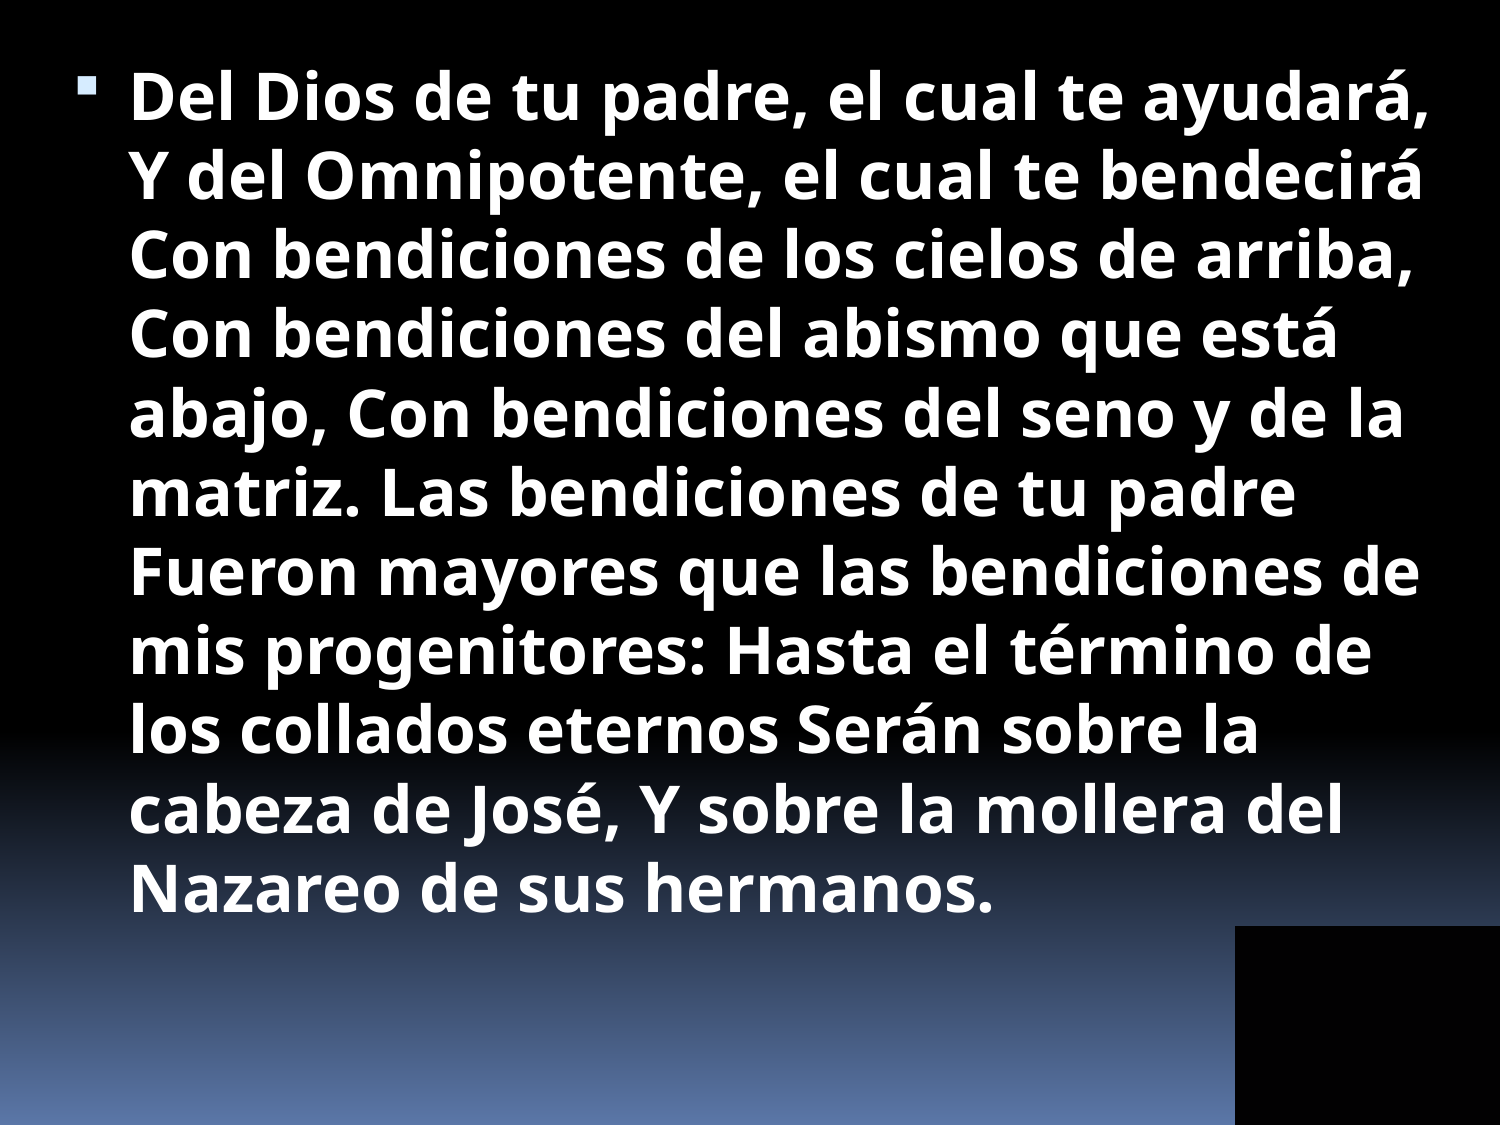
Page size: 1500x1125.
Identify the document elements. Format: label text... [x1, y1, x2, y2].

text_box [1233, 925, 1500, 1125]
list Del Dios de tu padre, el cual te ayudará, Y del Omnipotente, el cual te bendecirá Con bendiciones de los cielos de arriba, Con bendiciones del abismo que está abajo, Con bendiciones del seno y de la matriz. Las bendiciones de tu padre Fueron mayores que las bendiciones de mis progenitores: Hasta el término de los collados eternos Serán sobre la cabeza de José, Y sobre la mollera del Nazareo de sus hermanos. [46, 46, 1454, 950]
